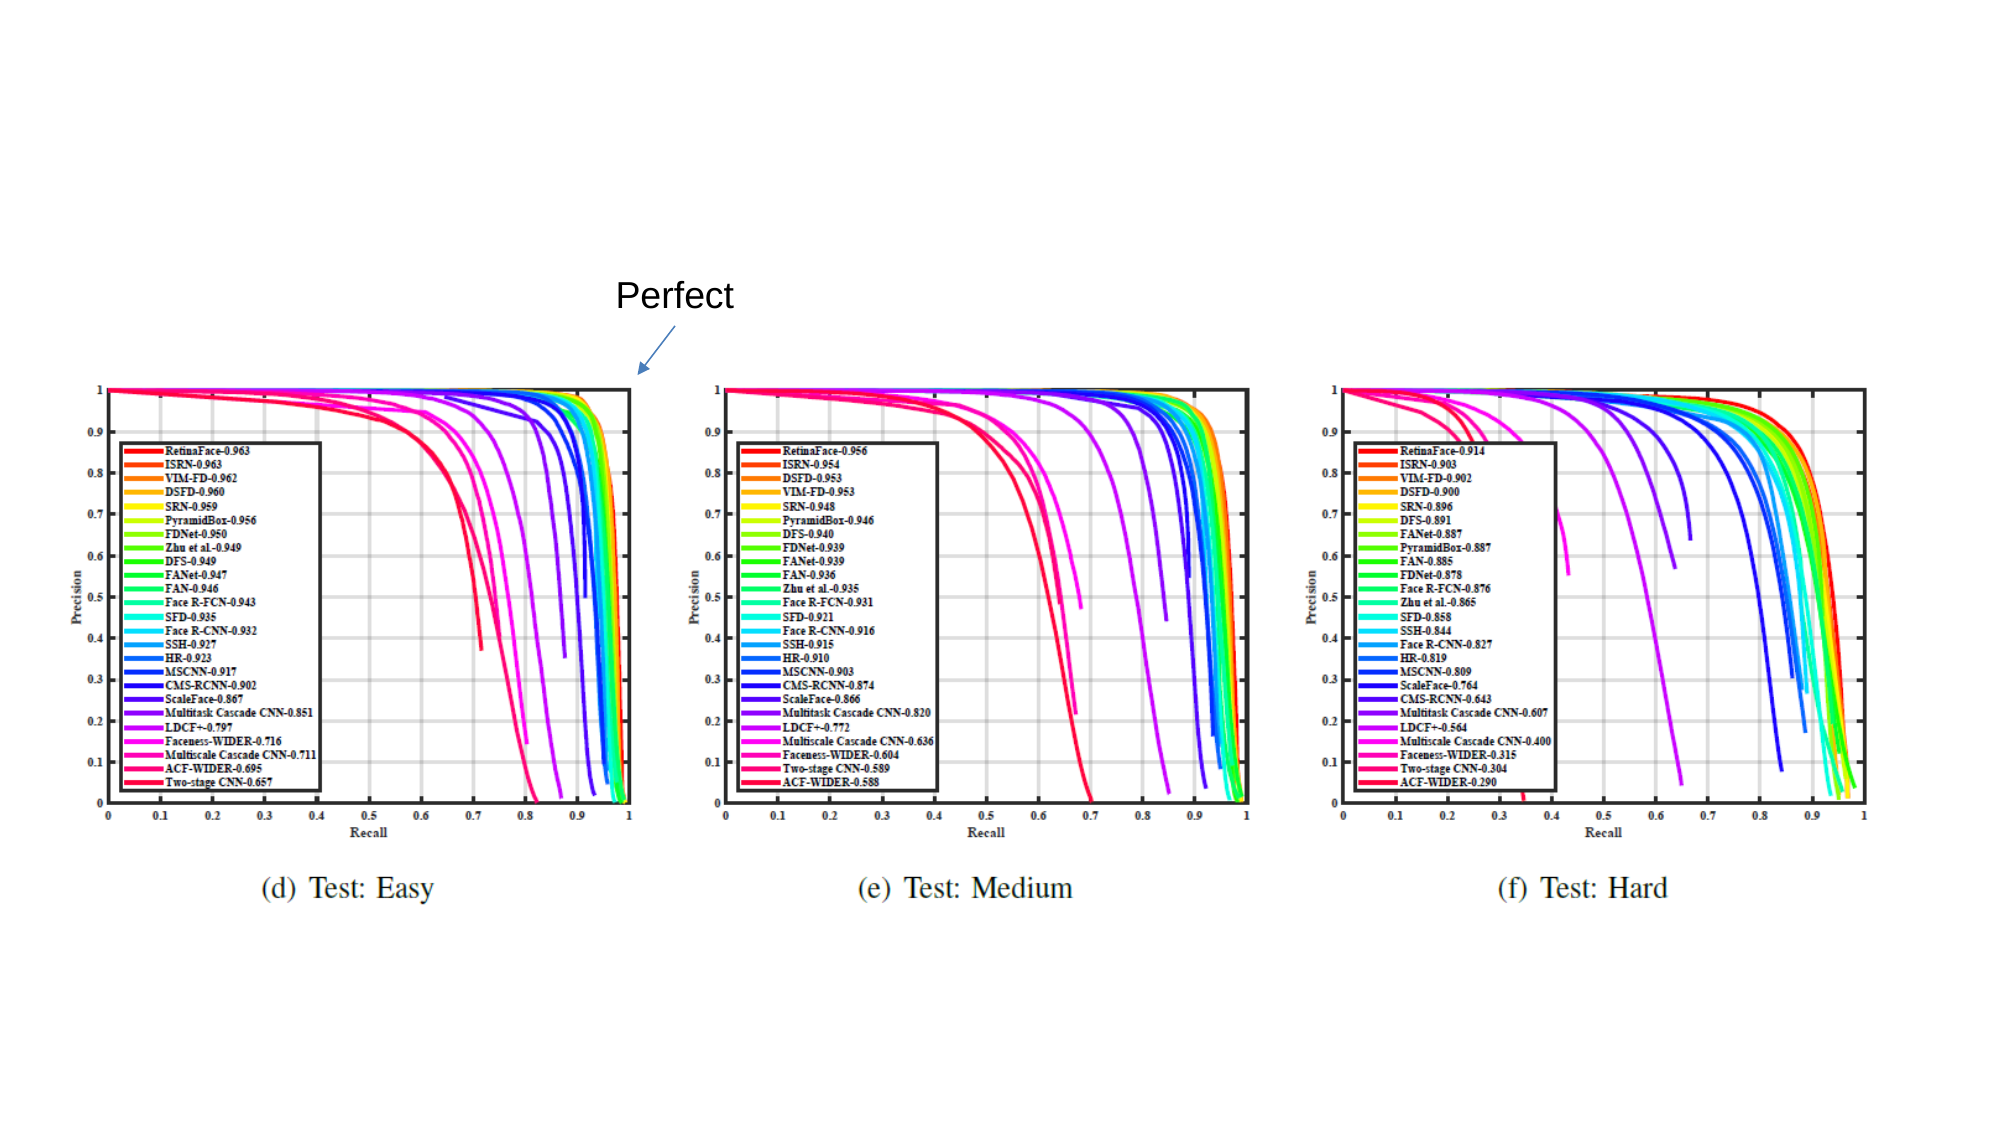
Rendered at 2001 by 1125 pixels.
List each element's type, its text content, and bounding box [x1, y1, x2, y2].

picture [49, 362, 1888, 907]
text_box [637, 325, 676, 376]
text_box Perfect [600, 263, 750, 324]
